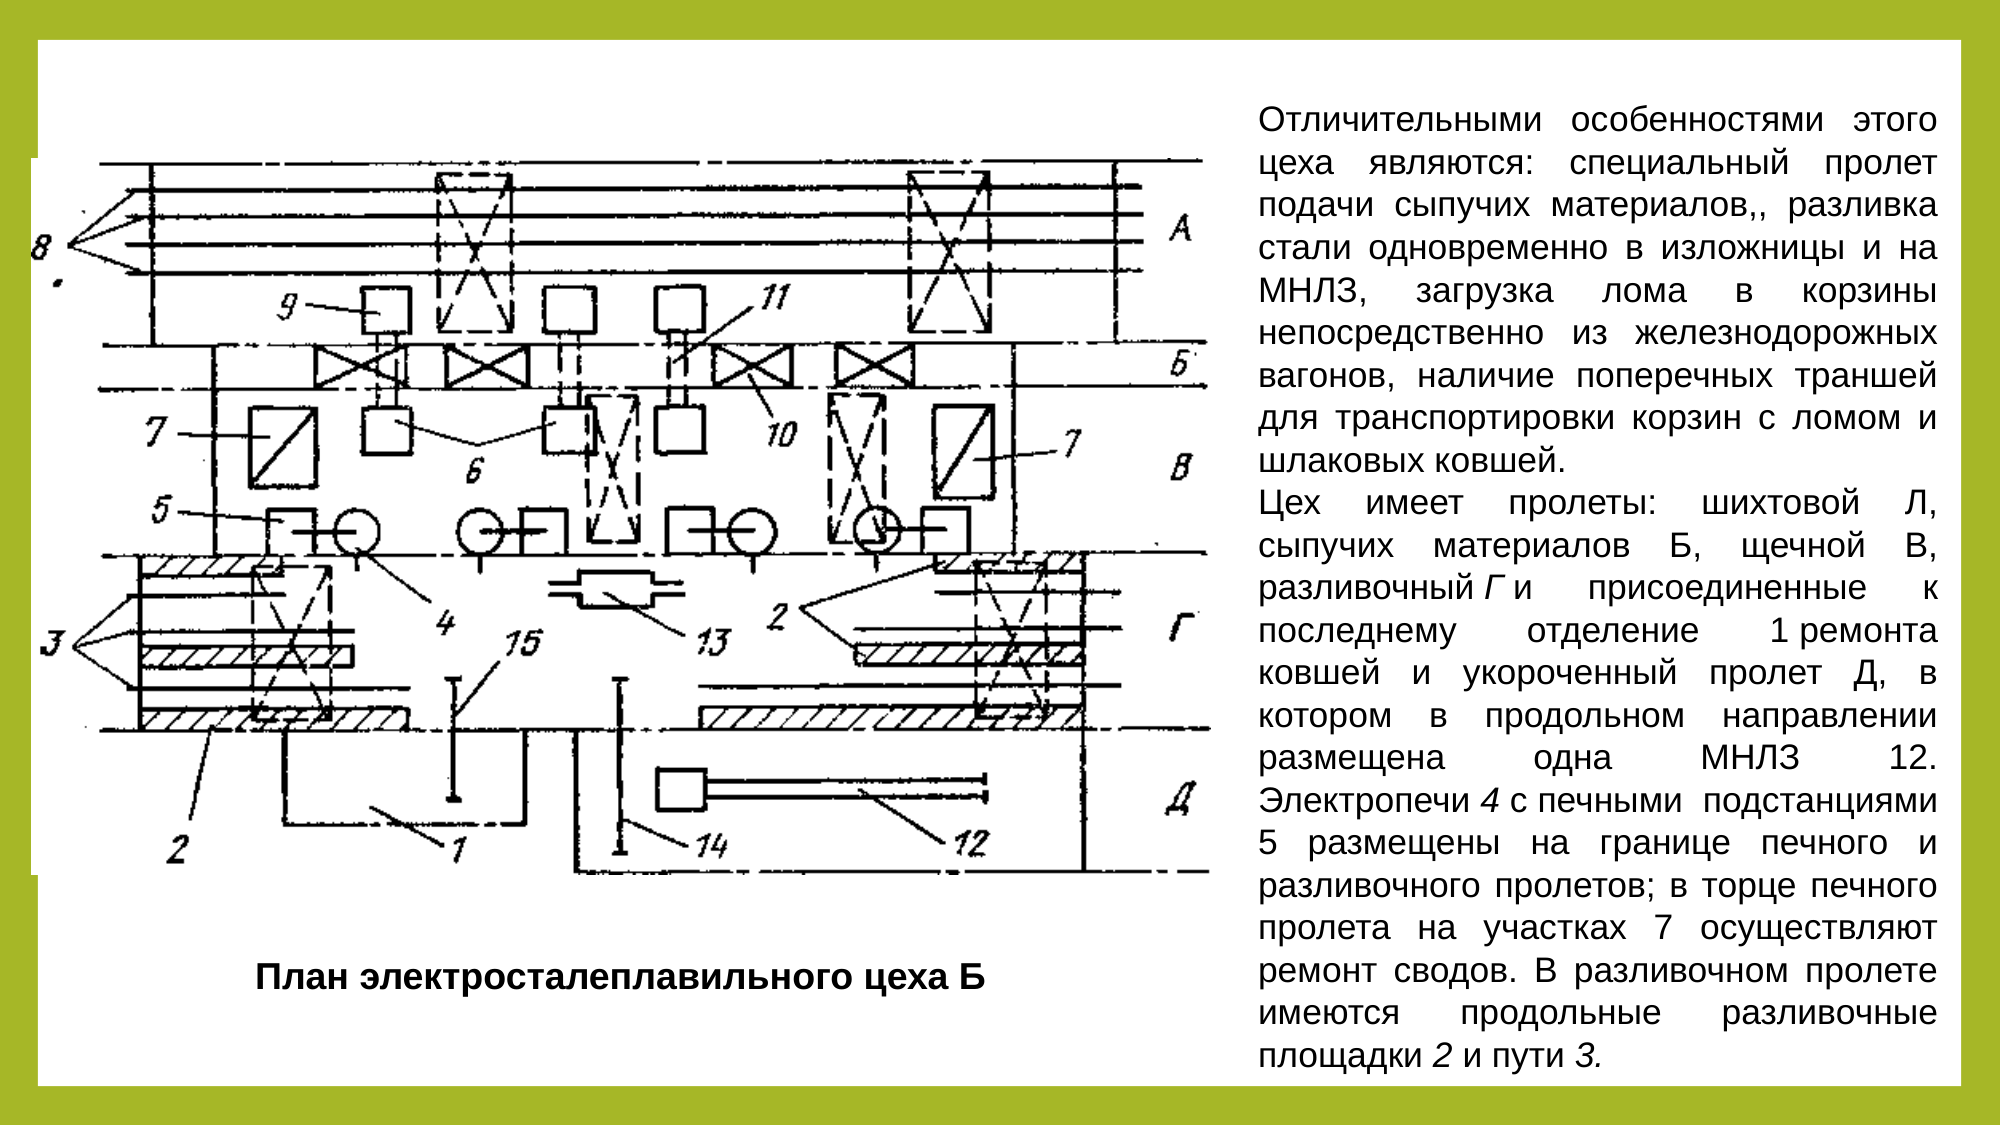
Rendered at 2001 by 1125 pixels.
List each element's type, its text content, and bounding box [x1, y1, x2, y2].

text_box План электросталеплавильного цеха Б [240, 944, 1002, 1005]
text_box Отличительными особенностями этого цеха являются: специальный пролет подачи сыпучих материалов,, разливка стали одновременно в изложницы и на МНЛЗ, загрузка лома в корзины непосредственно из железнодорожных вагонов, наличие поперечных траншей для транспортировки корзин с ломом и шлаковых ковшей. Цех имеет пролеты: шихтовой Л, сыпучих материалов Б, щеч­ной В, разливочный Г и присоединенные к последнему отделение 1 ремонта ковшей и укороченный пролет Д, в котором в продольном направлении размещена одна МНЛЗ 12. Электропечи 4 с печными подстанциями 5 размещены на границе печного и разливочного пролетов; в торце печного пролета на участках 7 осуществляют ремонт сводов. В разливочном пролете имеются продольные раз­ливочные площадки 2 и пути 3. [1243, 89, 1953, 1082]
picture [30, 158, 1211, 876]
